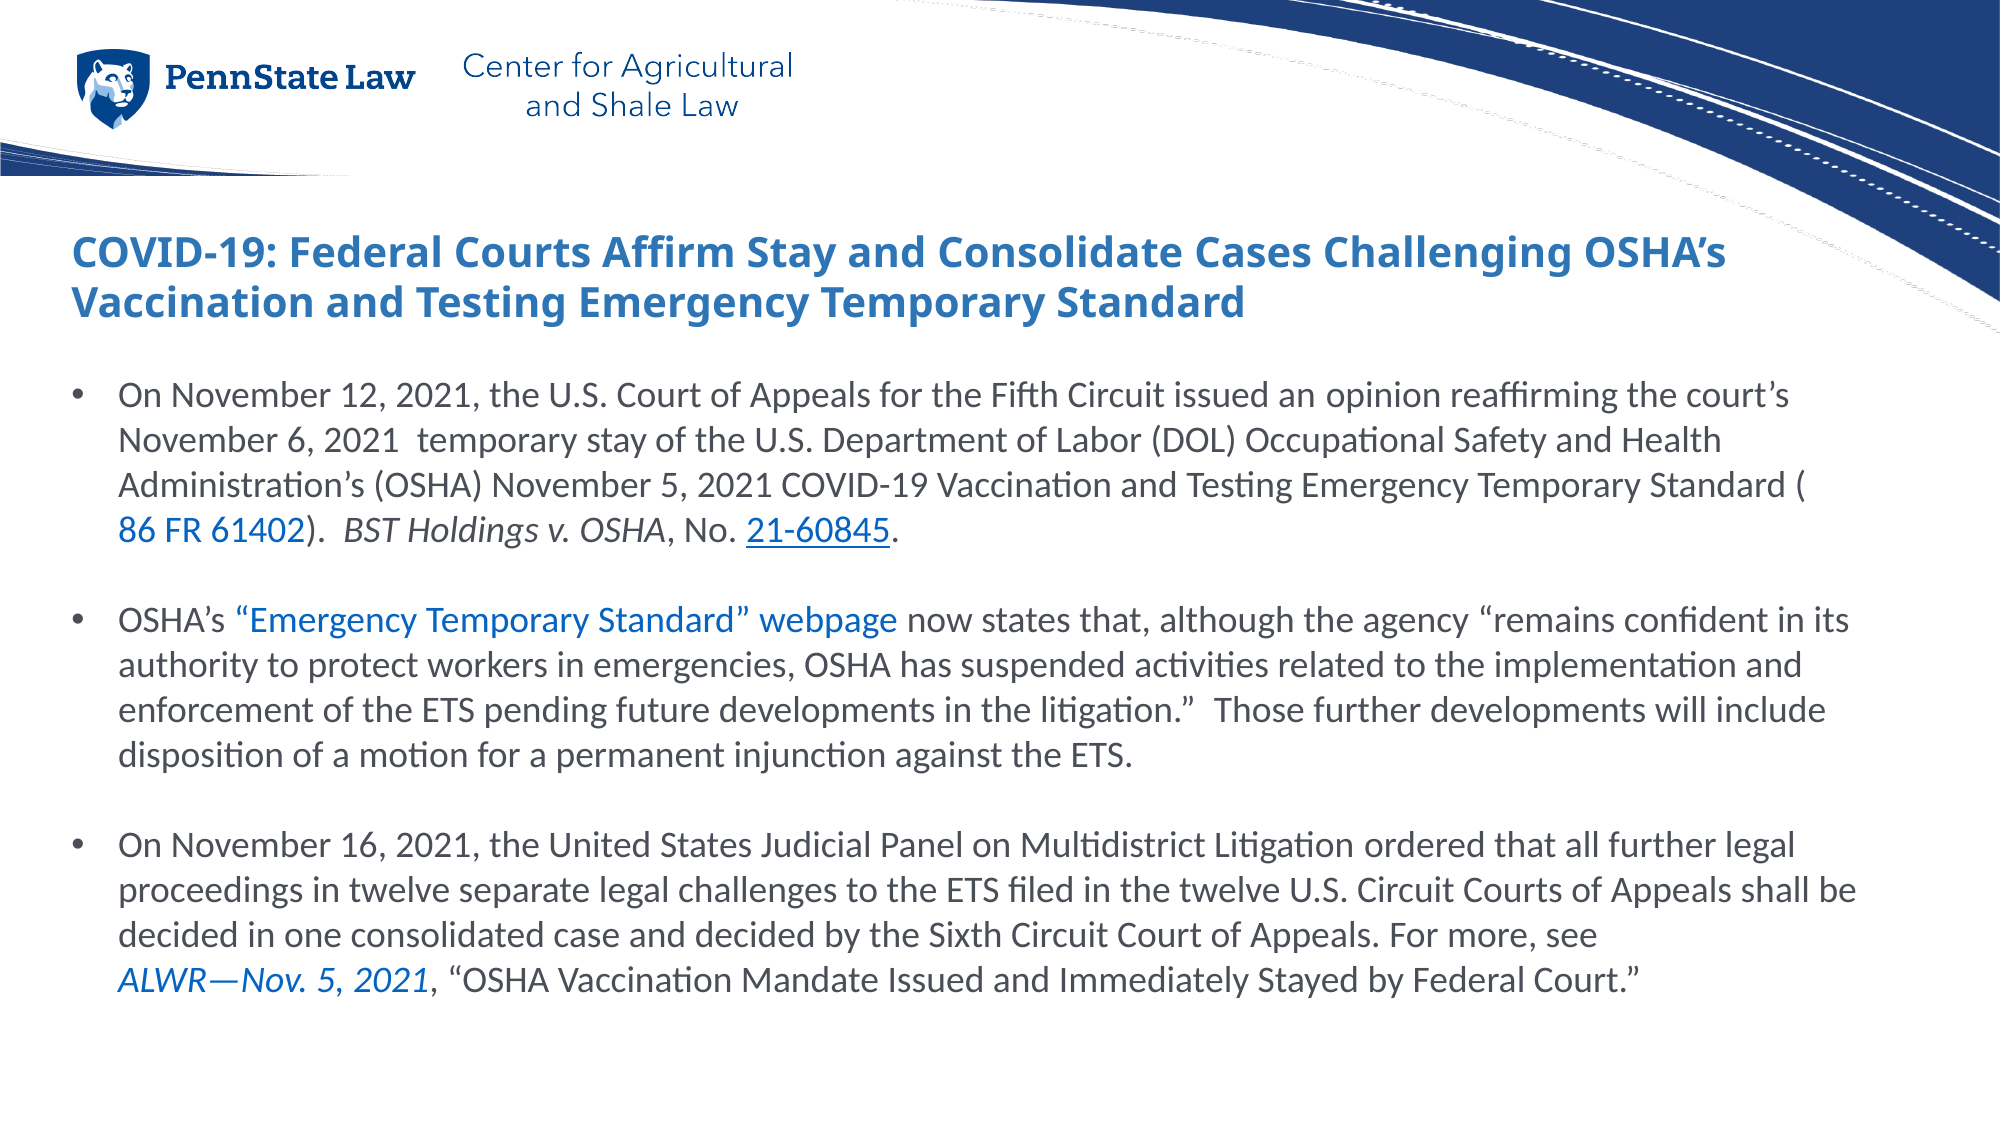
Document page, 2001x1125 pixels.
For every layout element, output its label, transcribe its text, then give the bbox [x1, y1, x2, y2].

picture [897, 0, 1999, 336]
text_box COVID-19: Federal Courts Affirm Stay and Consolidate Cases Challenging OSHA’s Vaccination and Testing Emergency Temporary Standard On November 12, 2021, the U.S. Court of Appeals for the Fifth Circuit issued an opinion reaffirming the court’s November 6, 2021 temporary stay of the U.S. Department of Labor (DOL) Occupational Safety and Health Administration’s (OSHA) November 5, 2021 COVID-19 Vaccination and Testing Emergency Temporary Standard (86 FR 61402). BST Holdings v. OSHA, No. 21-60845. OSHA’s “Emergency Temporary Standard” webpage now states that, although the agency “remains confident in its authority to protect workers in emergencies, OSHA has suspended activities related to the implementation and enforcement of the ETS pending future developments in the litigation.” Those further developments will include disposition of a motion for a permanent injunction against the ETS. On November 16, 2021, the United States Judicial Panel on Multidistrict Litigation ordered that all further legal proceedings in twelve separate legal challenges to the ETS filed in the twelve U.S. Circuit Courts of Appeals shall be decided in one consolidated case and decided by the Sixth Circuit Court of Appeals. For more, see ALWR—Nov. 5, 2021, “OSHA Vaccination Mandate Issued and Immediately Stayed by Federal Court.” [56, 218, 1881, 1008]
picture [1, 139, 351, 176]
picture [74, 46, 802, 133]
